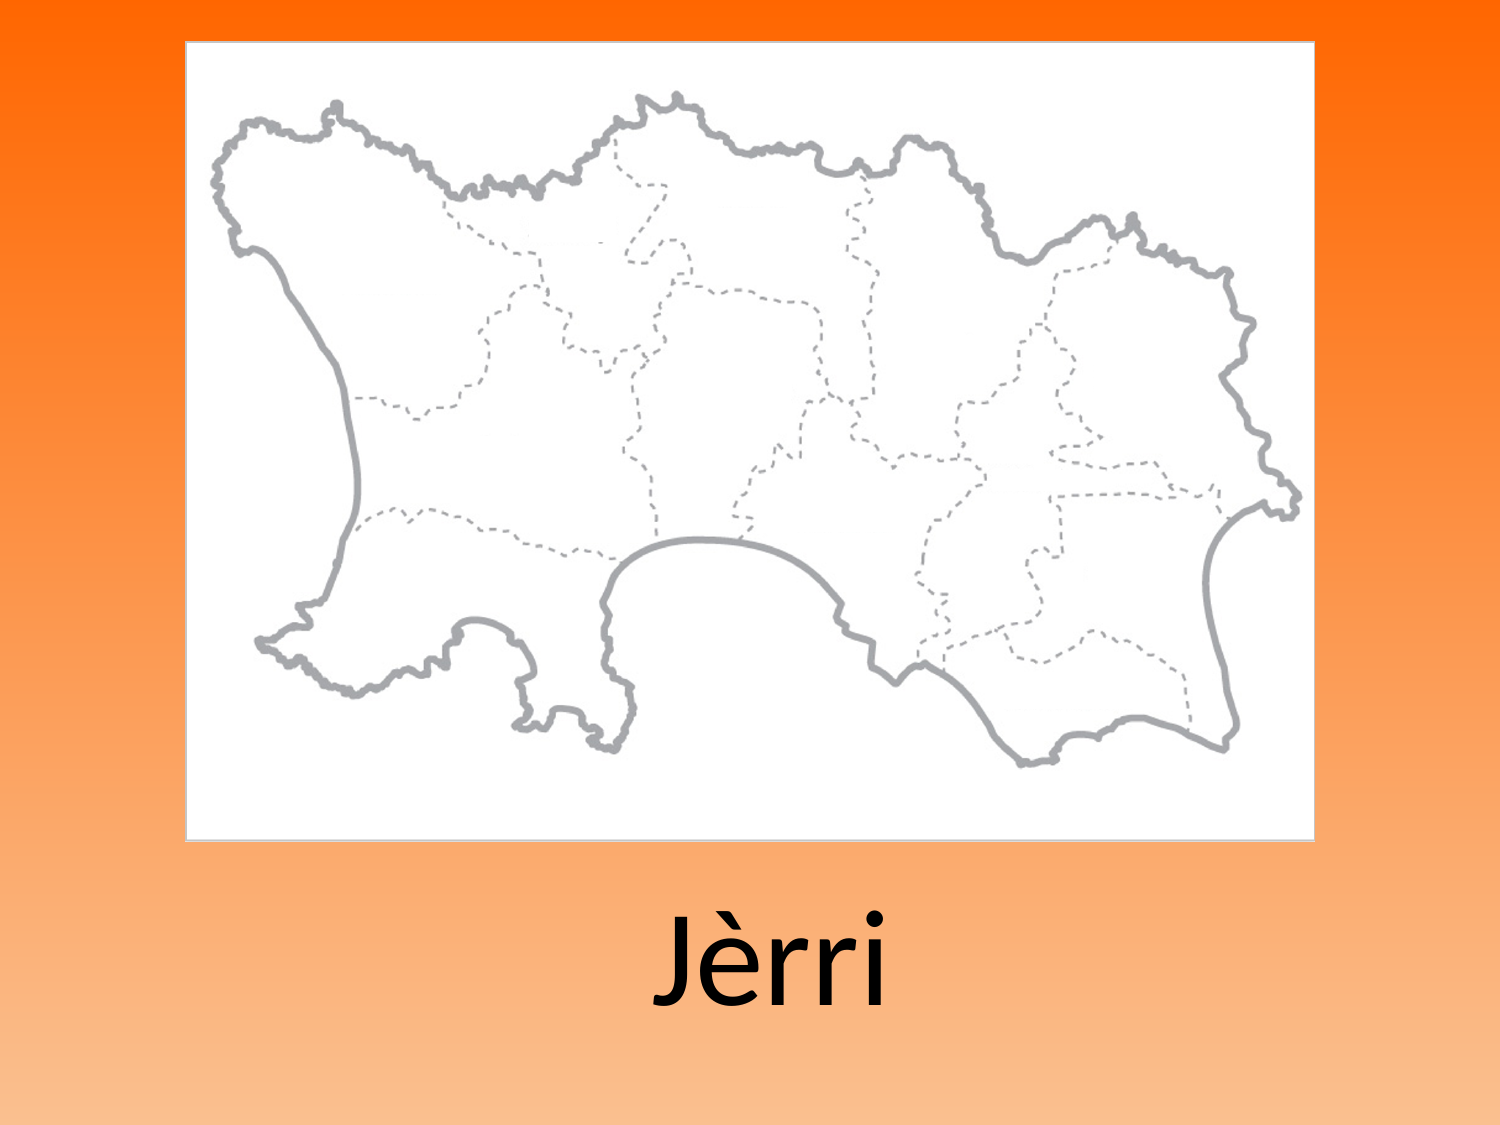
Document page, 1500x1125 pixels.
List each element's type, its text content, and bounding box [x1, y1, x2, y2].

picture [184, 41, 1316, 842]
text_box Jèrri [636, 860, 951, 1041]
